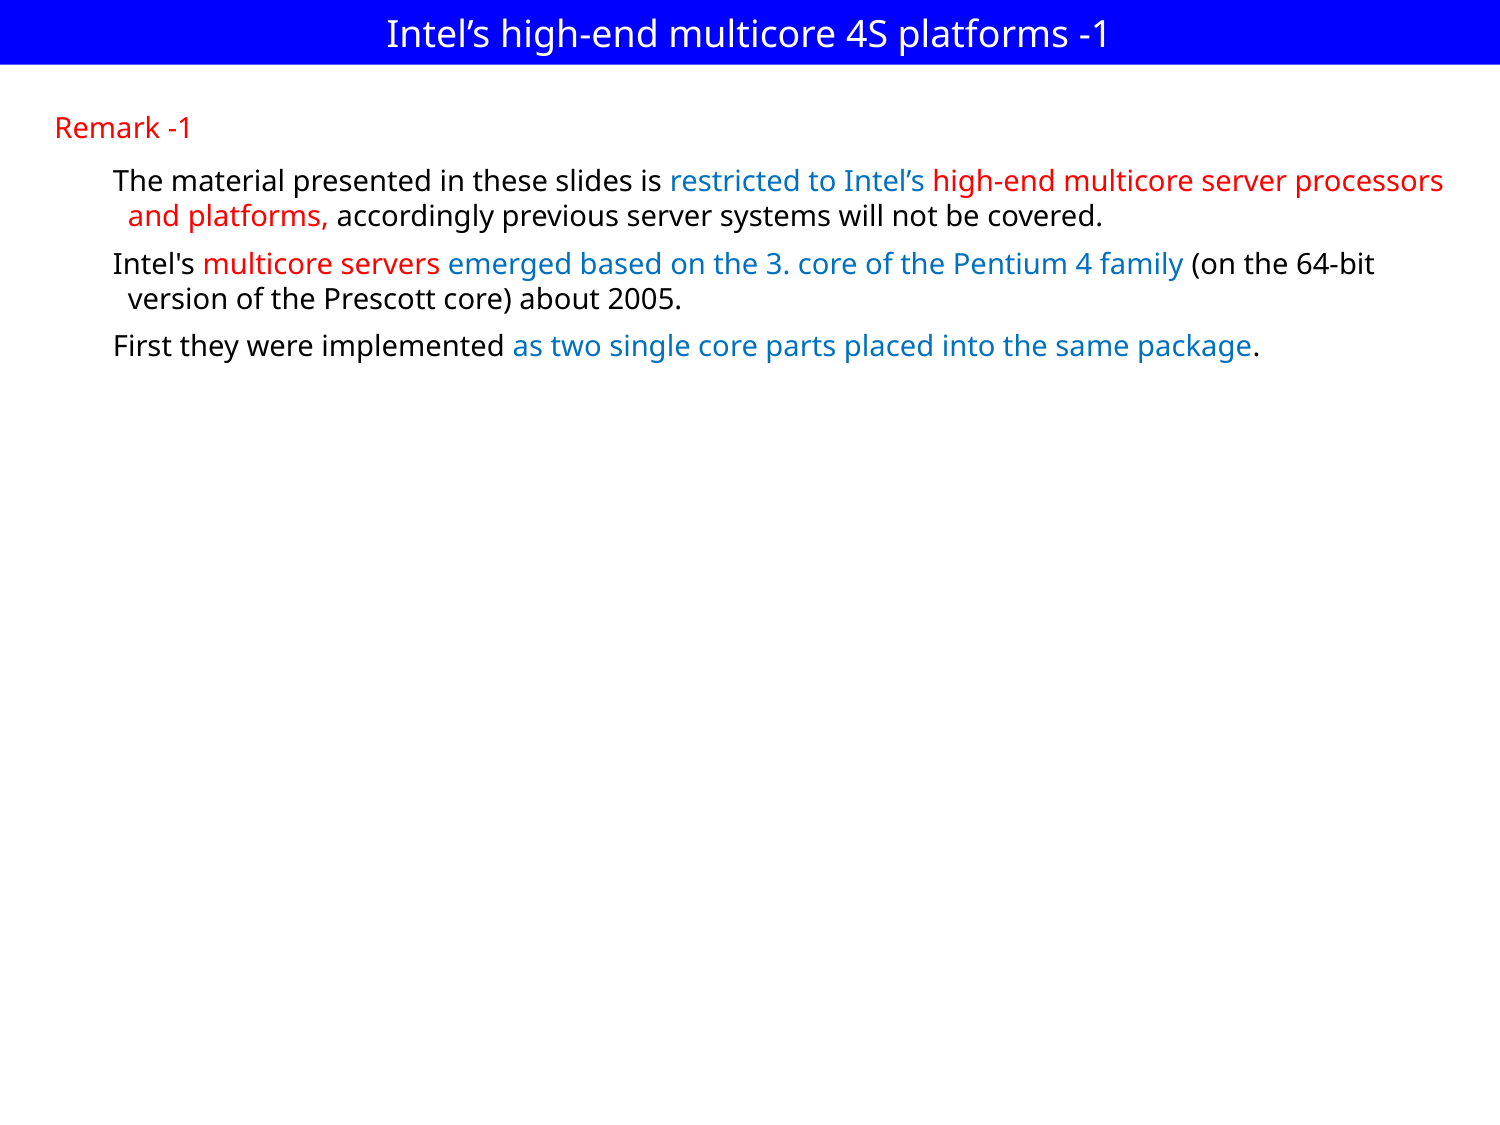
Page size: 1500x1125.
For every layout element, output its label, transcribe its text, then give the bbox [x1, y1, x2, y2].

text_box The material presented in these slides is restricted to Intel’s high-end multicore server processors and platforms, accordingly previous server systems will not be covered. Intel's multicore servers emerged based on the 3. core of the Pentium 4 family (on the 64-bit version of the Prescott core) about 2005. First they were implemented as two single core parts placed into the same package. [98, 155, 1467, 405]
title Intel’s high-end multicore 4S platforms -1 [0, 0, 1500, 65]
text_box Remark -1 [39, 102, 210, 153]
